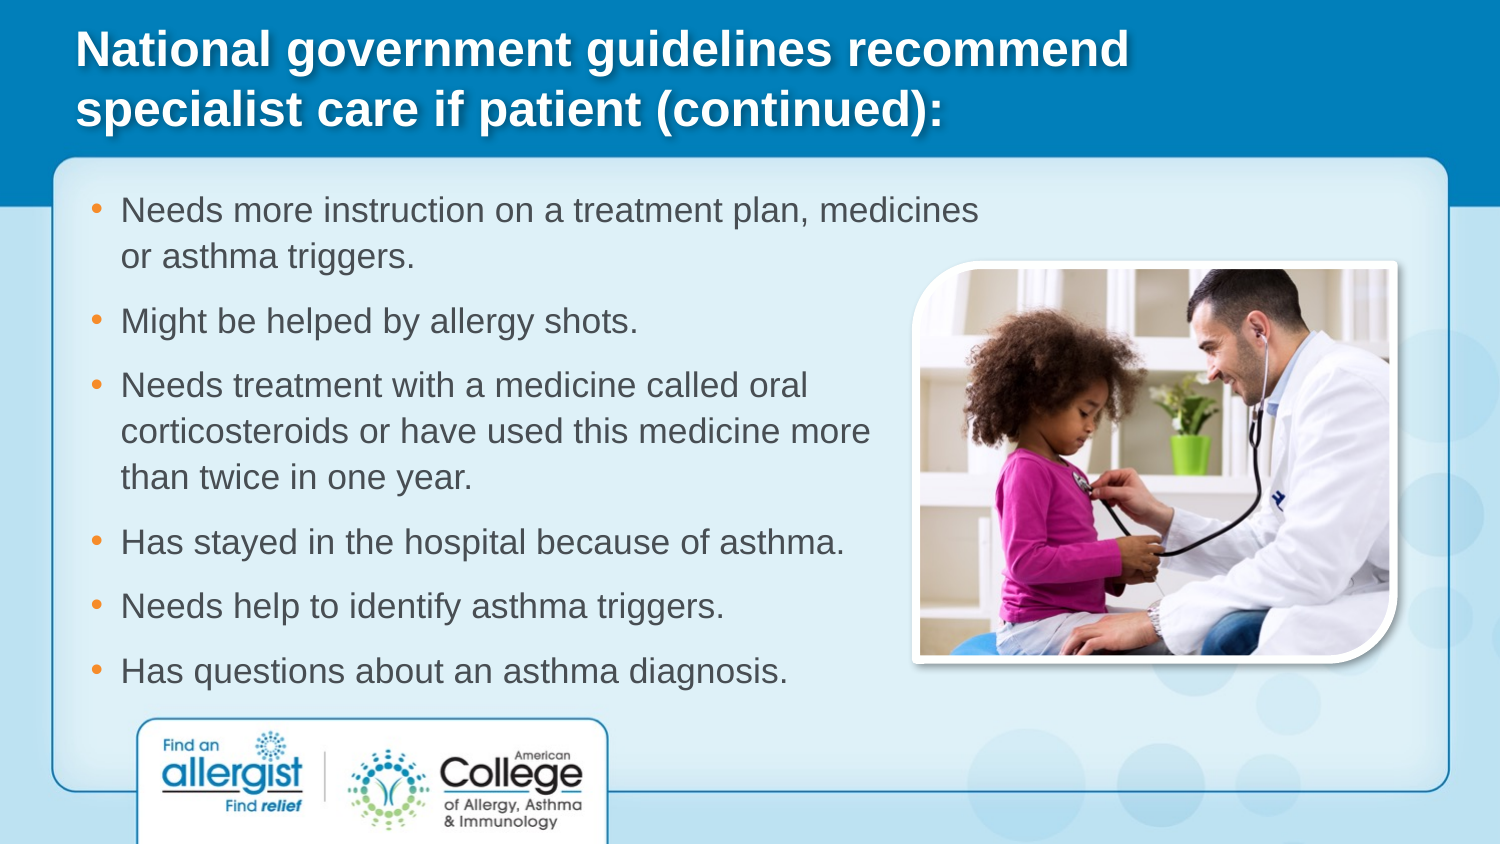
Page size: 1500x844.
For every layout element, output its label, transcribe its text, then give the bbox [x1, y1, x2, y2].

picture [0, 157, 1500, 844]
list Needs more instruction on a treatment plan, medicines or asthma triggers. Might be helped by allergy shots. Needs treatment with a medicine called oral corticosteroids or have used this medicine more than twice in one year. Has stayed in the hospital because of asthma. Needs help to identify asthma triggers. Has questions about an asthma diagnosis. [90, 184, 1363, 731]
title National government guidelines recommend specialist care if patient (continued): [75, 12, 1425, 141]
